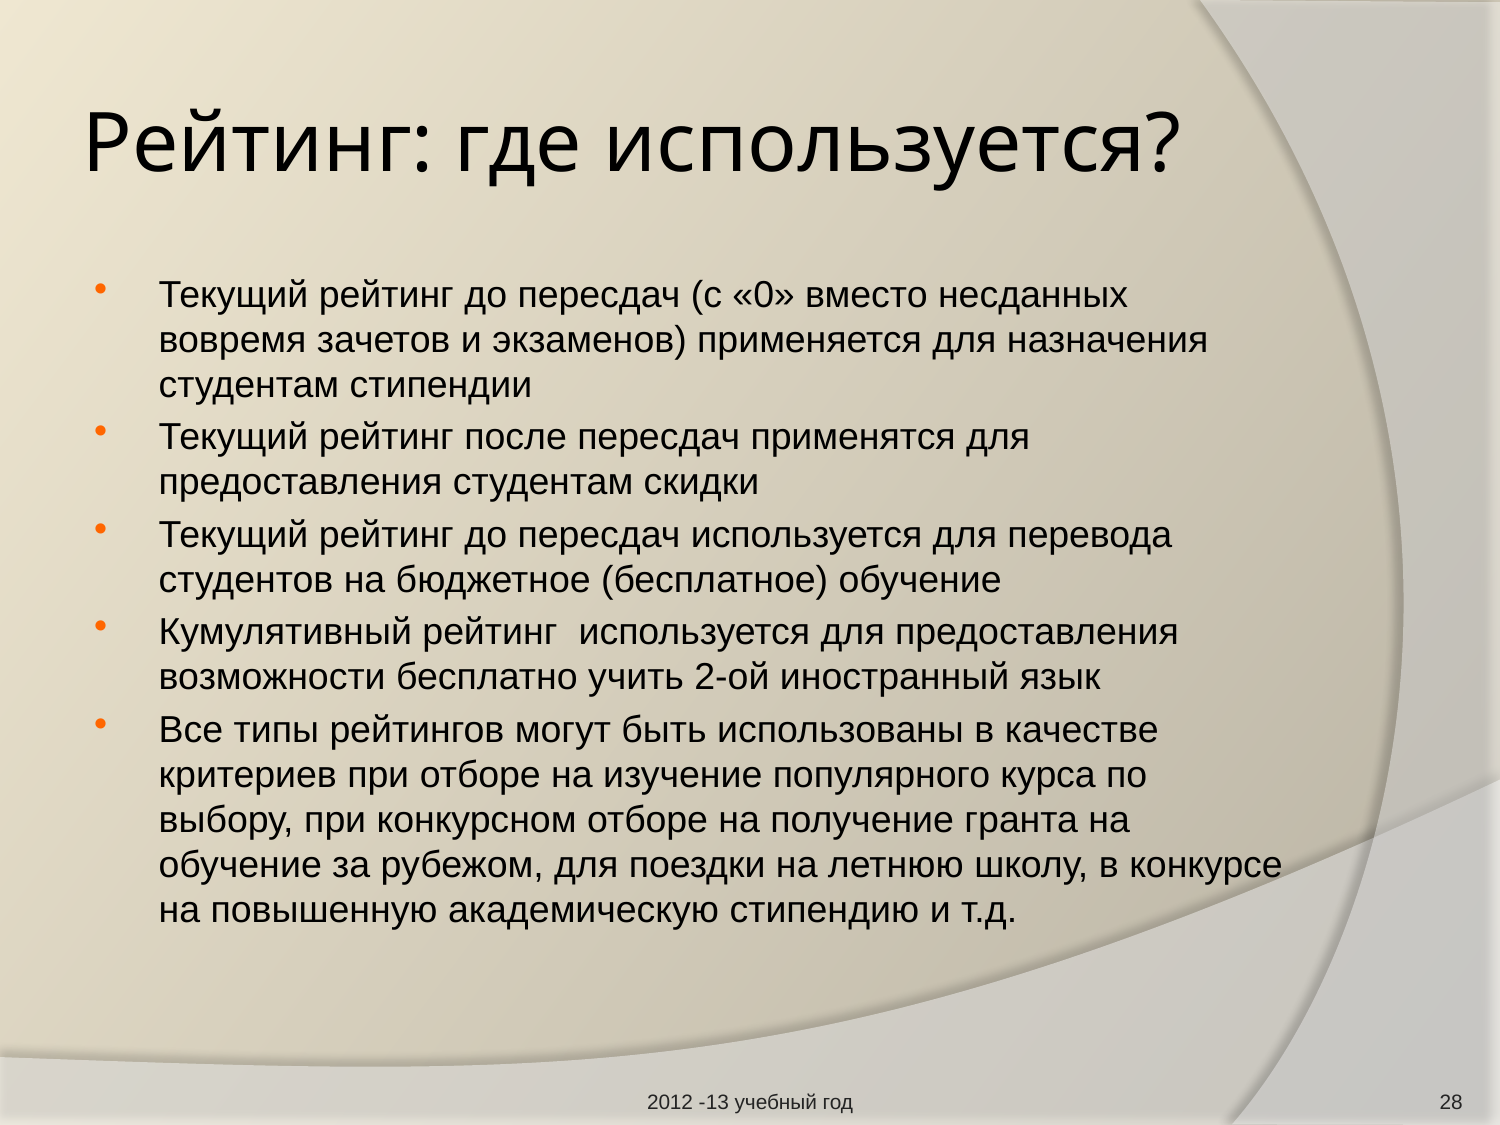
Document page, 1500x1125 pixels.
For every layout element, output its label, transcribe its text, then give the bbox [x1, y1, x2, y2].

slide_number 28 [1337, 1053, 1463, 1114]
title Рейтинг: где используется? [75, 45, 1300, 233]
list Текущий рейтинг до пересдач (с «0» вместо несданных вовремя зачетов и экзаменов) применяется для назначения студентам стипендии Текущий рейтинг после пересдач применятся для предоставления студентам скидки Текущий рейтинг до пересдач используется для перевода студентов на бюджетное (бесплатное) обучение Кумулятивный рейтинг используется для предоставления возможности бесплатно учить 2-ой иностранный язык Все типы рейтингов могут быть использованы в качестве критериев при отборе на изучение популярного курса по выбору, при конкурсном отборе на получение гранта на обучение за рубежом, для поездки на летнюю школу, в конкурсе на повышенную академическую стипендию и т.д. [75, 262, 1300, 1005]
footer 2012 -13 учебный год [512, 1053, 988, 1114]
